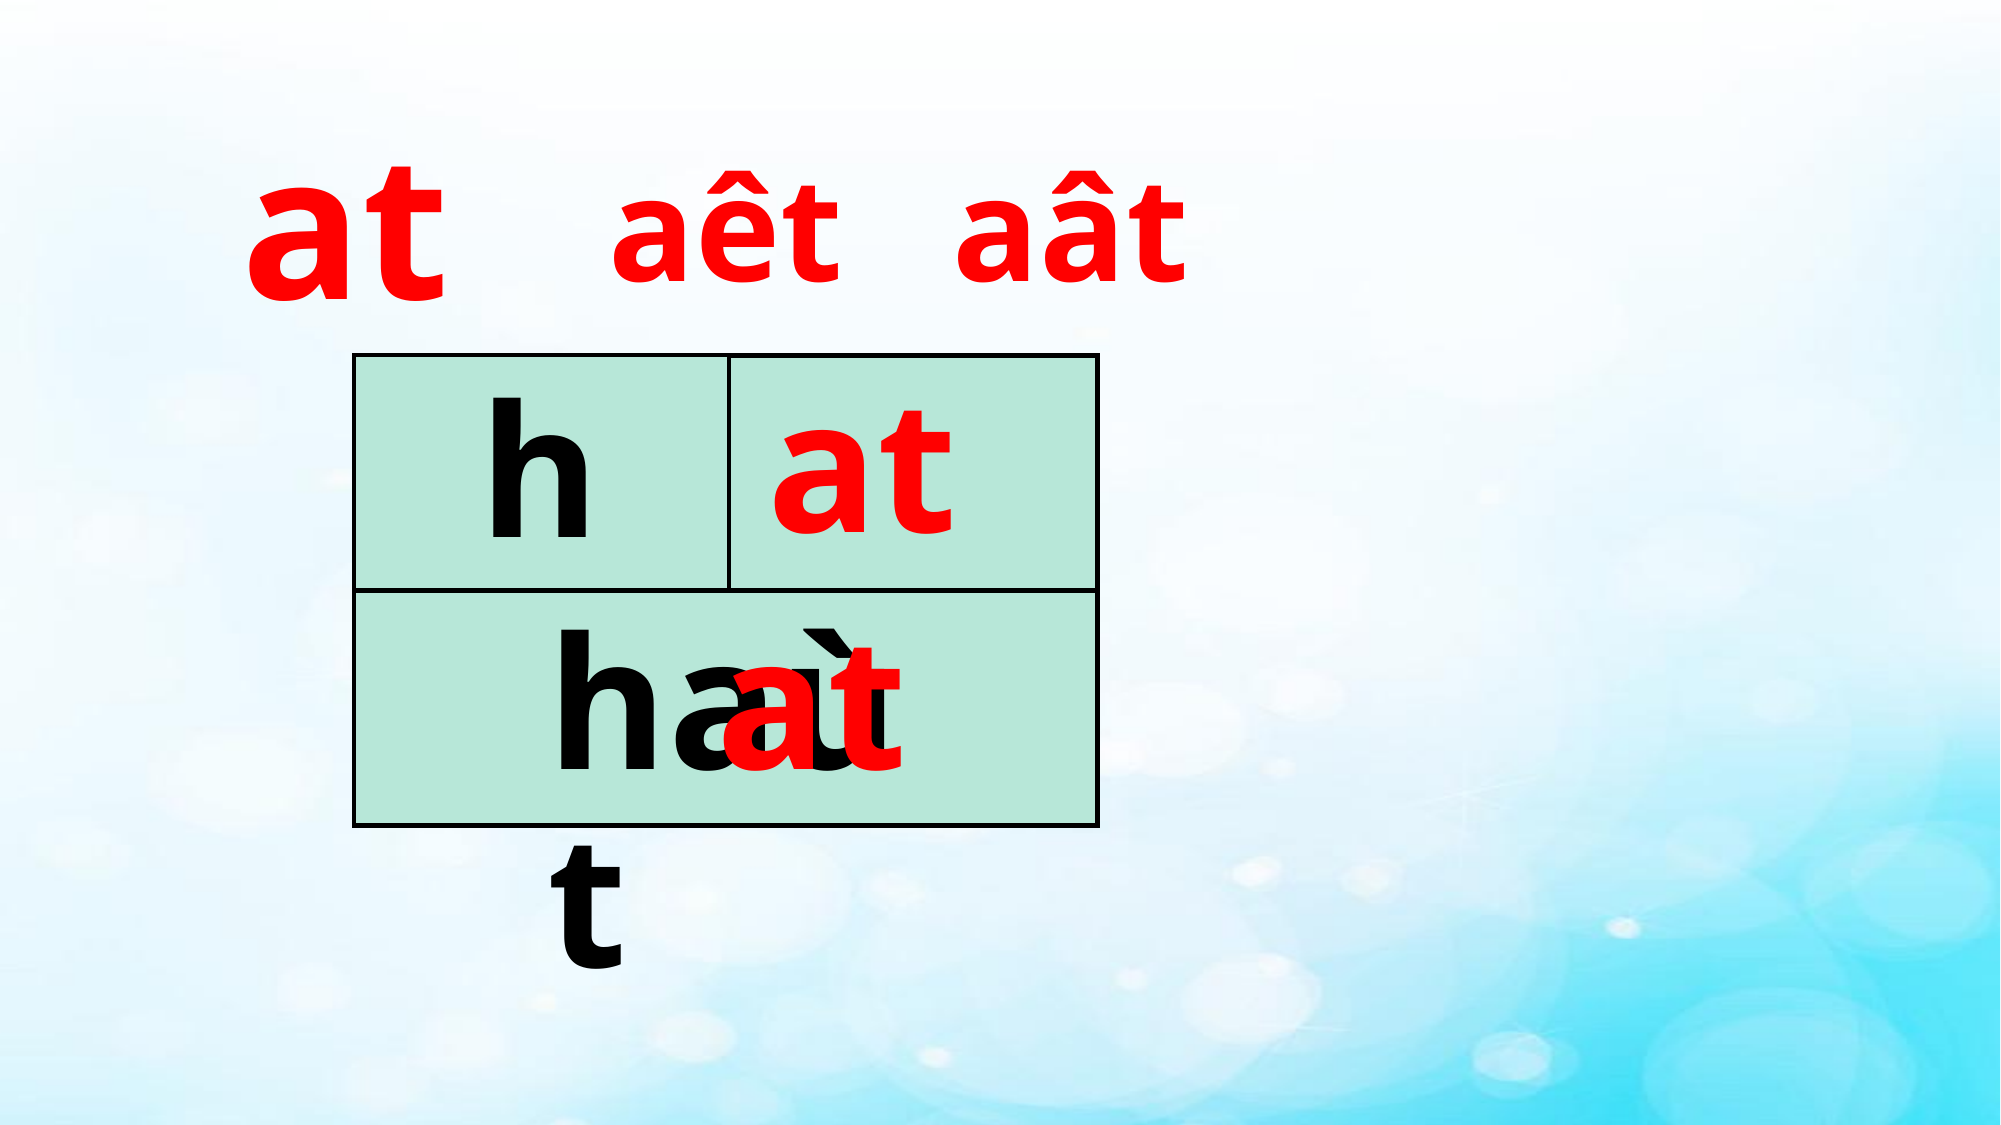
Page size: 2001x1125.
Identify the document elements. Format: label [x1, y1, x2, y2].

text_box [353, 355, 1098, 826]
picture [0, 0, 2001, 1125]
